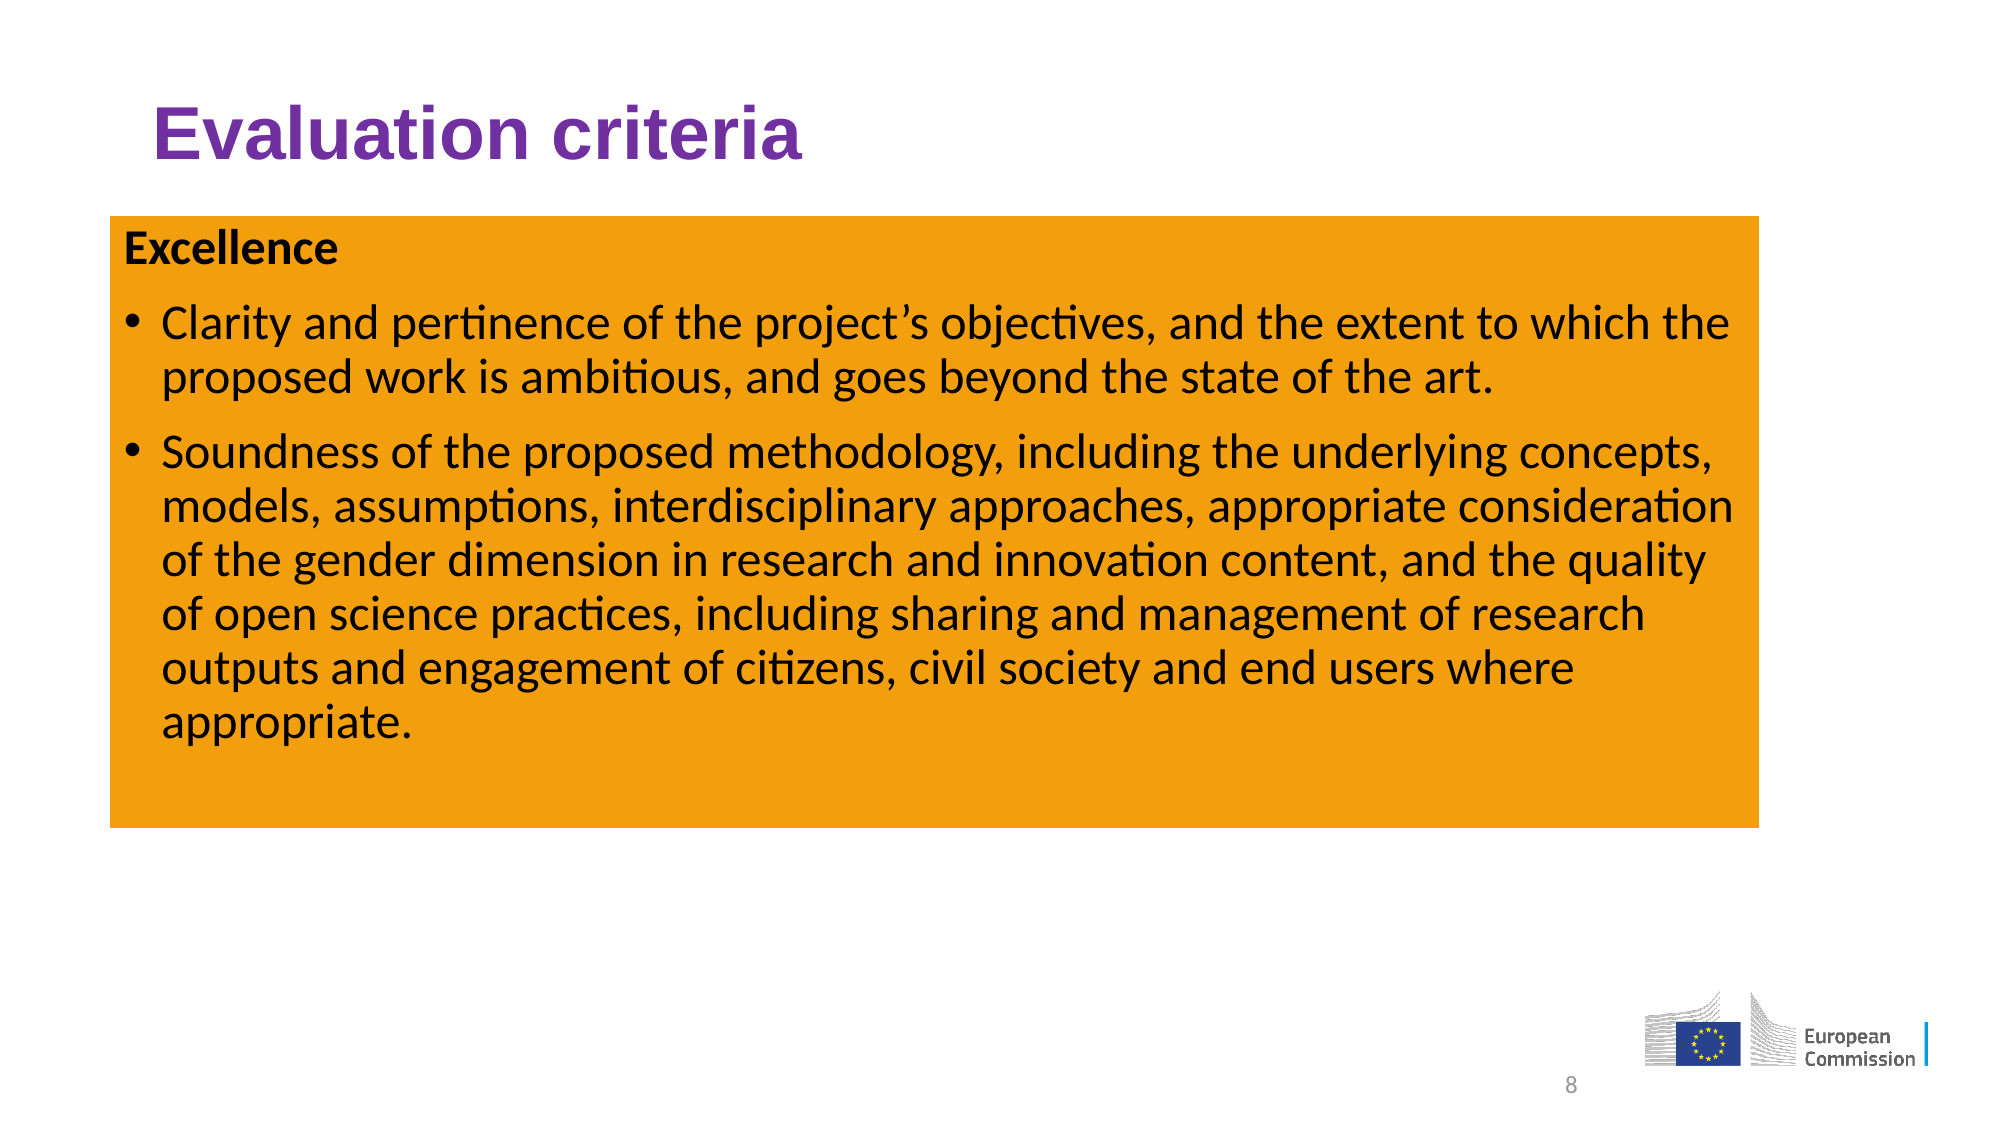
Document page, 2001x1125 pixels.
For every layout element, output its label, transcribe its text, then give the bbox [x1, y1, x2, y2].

picture [1645, 991, 1928, 1060]
text_box Excellence Clarity and pertinence of the project’s objectives, and the extent to which the proposed work is ambitious, and goes beyond the state of the art. Soundness of the proposed methodology, including the underlying concepts, models, assumptions, interdisciplinary approaches, appropriate consideration of the gender dimension in research and innovation content, and the quality of open science practices, including sharing and management of research outputs and engagement of citizens, civil society and end users where appropriate. [107, 213, 1762, 832]
slide_number 8 [1550, 1060, 2000, 1107]
title Evaluation criteria [137, 76, 1863, 176]
